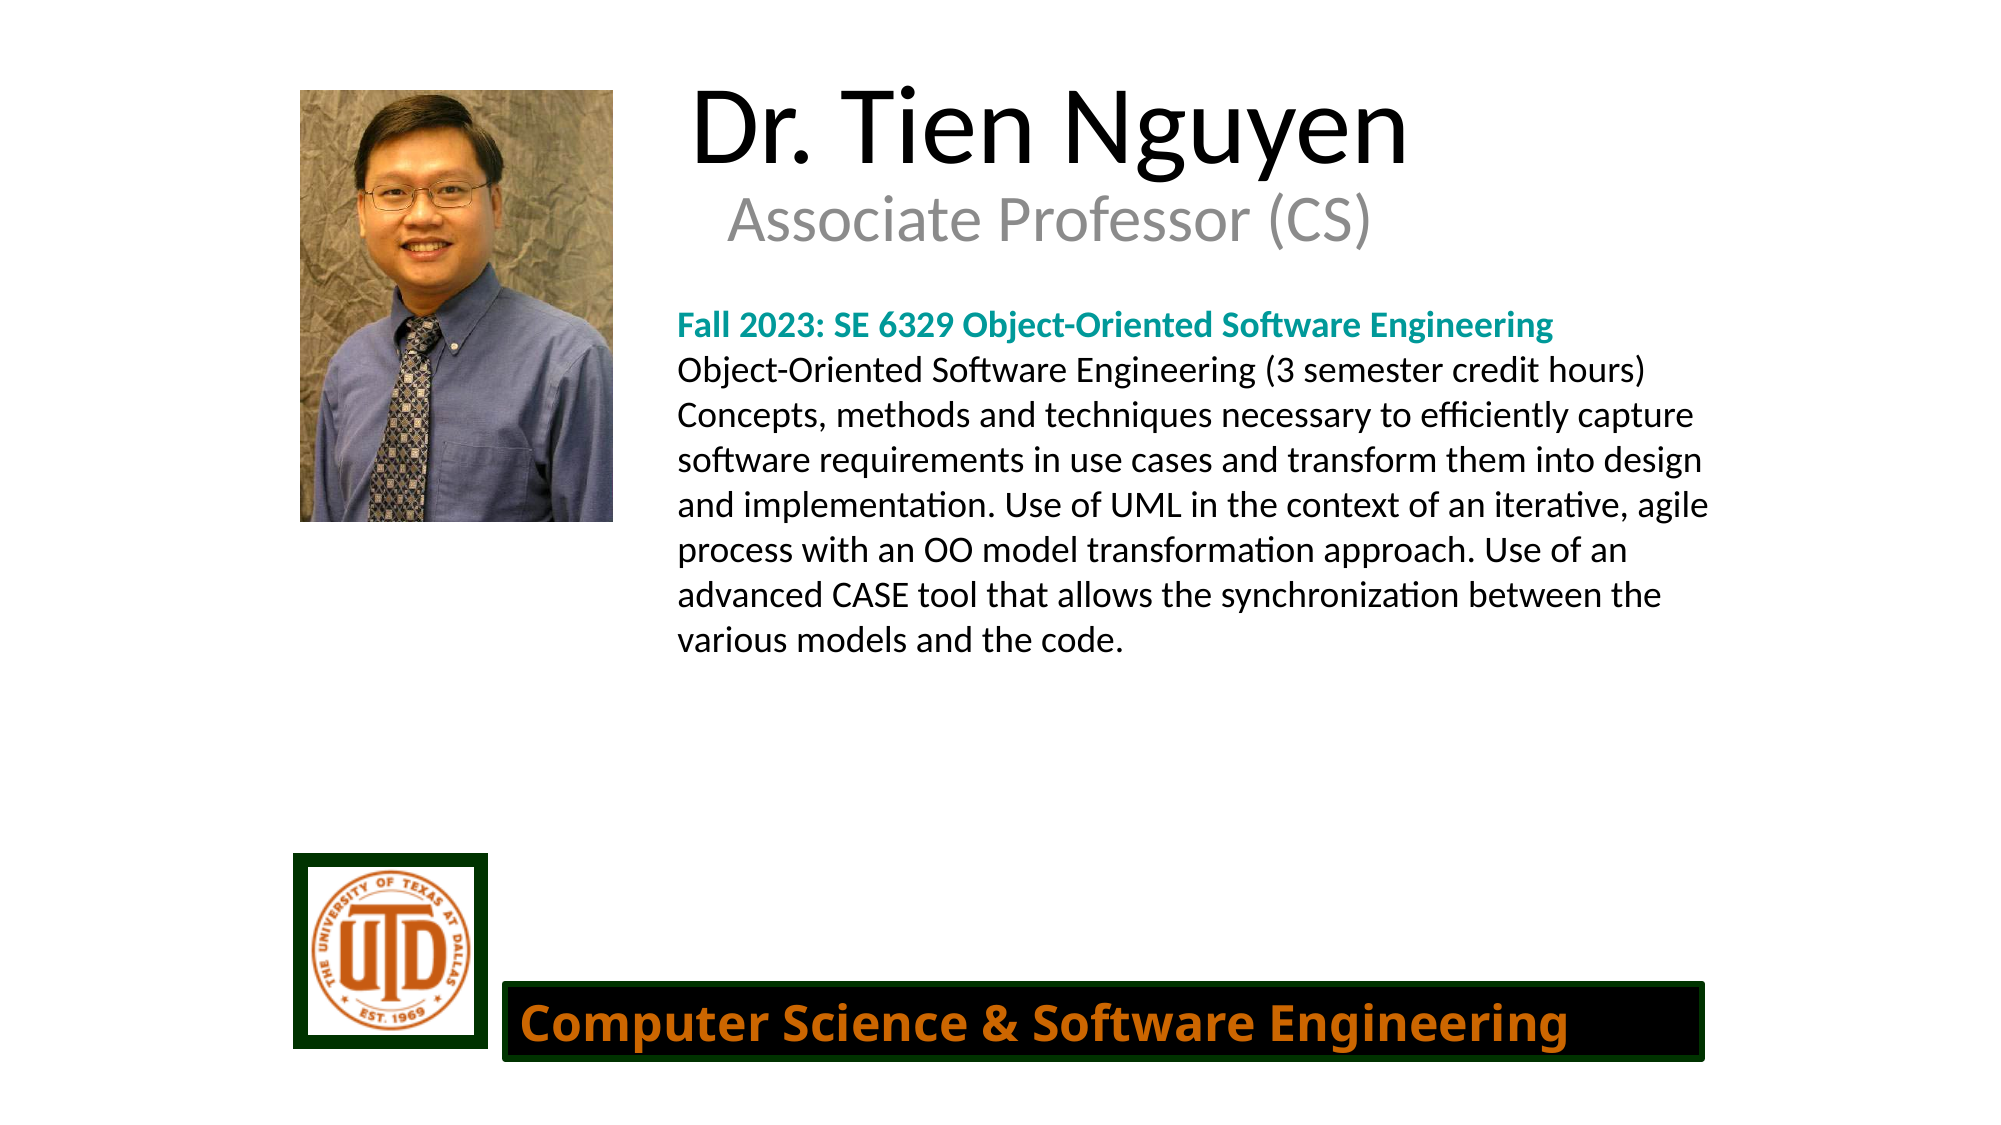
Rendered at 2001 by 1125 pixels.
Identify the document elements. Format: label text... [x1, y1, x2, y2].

title Dr. Tien Nguyen [487, 37, 1614, 166]
subtitle Associate Professor (CS) [616, 166, 1671, 267]
text_box Email: tien.n.nguyen@utdallas.edu Office: ECSS 4.229 Phone: (972) 883-3893 [412, 742, 1825, 952]
picture [299, 90, 613, 522]
picture [307, 866, 474, 1036]
text_box Fall 2023: SE 6329 Object-Oriented Software Engineering Object-Oriented Software Engineering (3 semester credit hours) Concepts, methods and techniques necessary to efficiently capture software requirements in use cases and transform them into design and implementation. Use of UML in the context of an iterative, agile process with an OO model transformation approach. Use of an advanced CASE tool that allows the synchronization between the various models and the code. [662, 292, 1725, 713]
text_box Computer Science & Software Engineering [504, 983, 1703, 1059]
